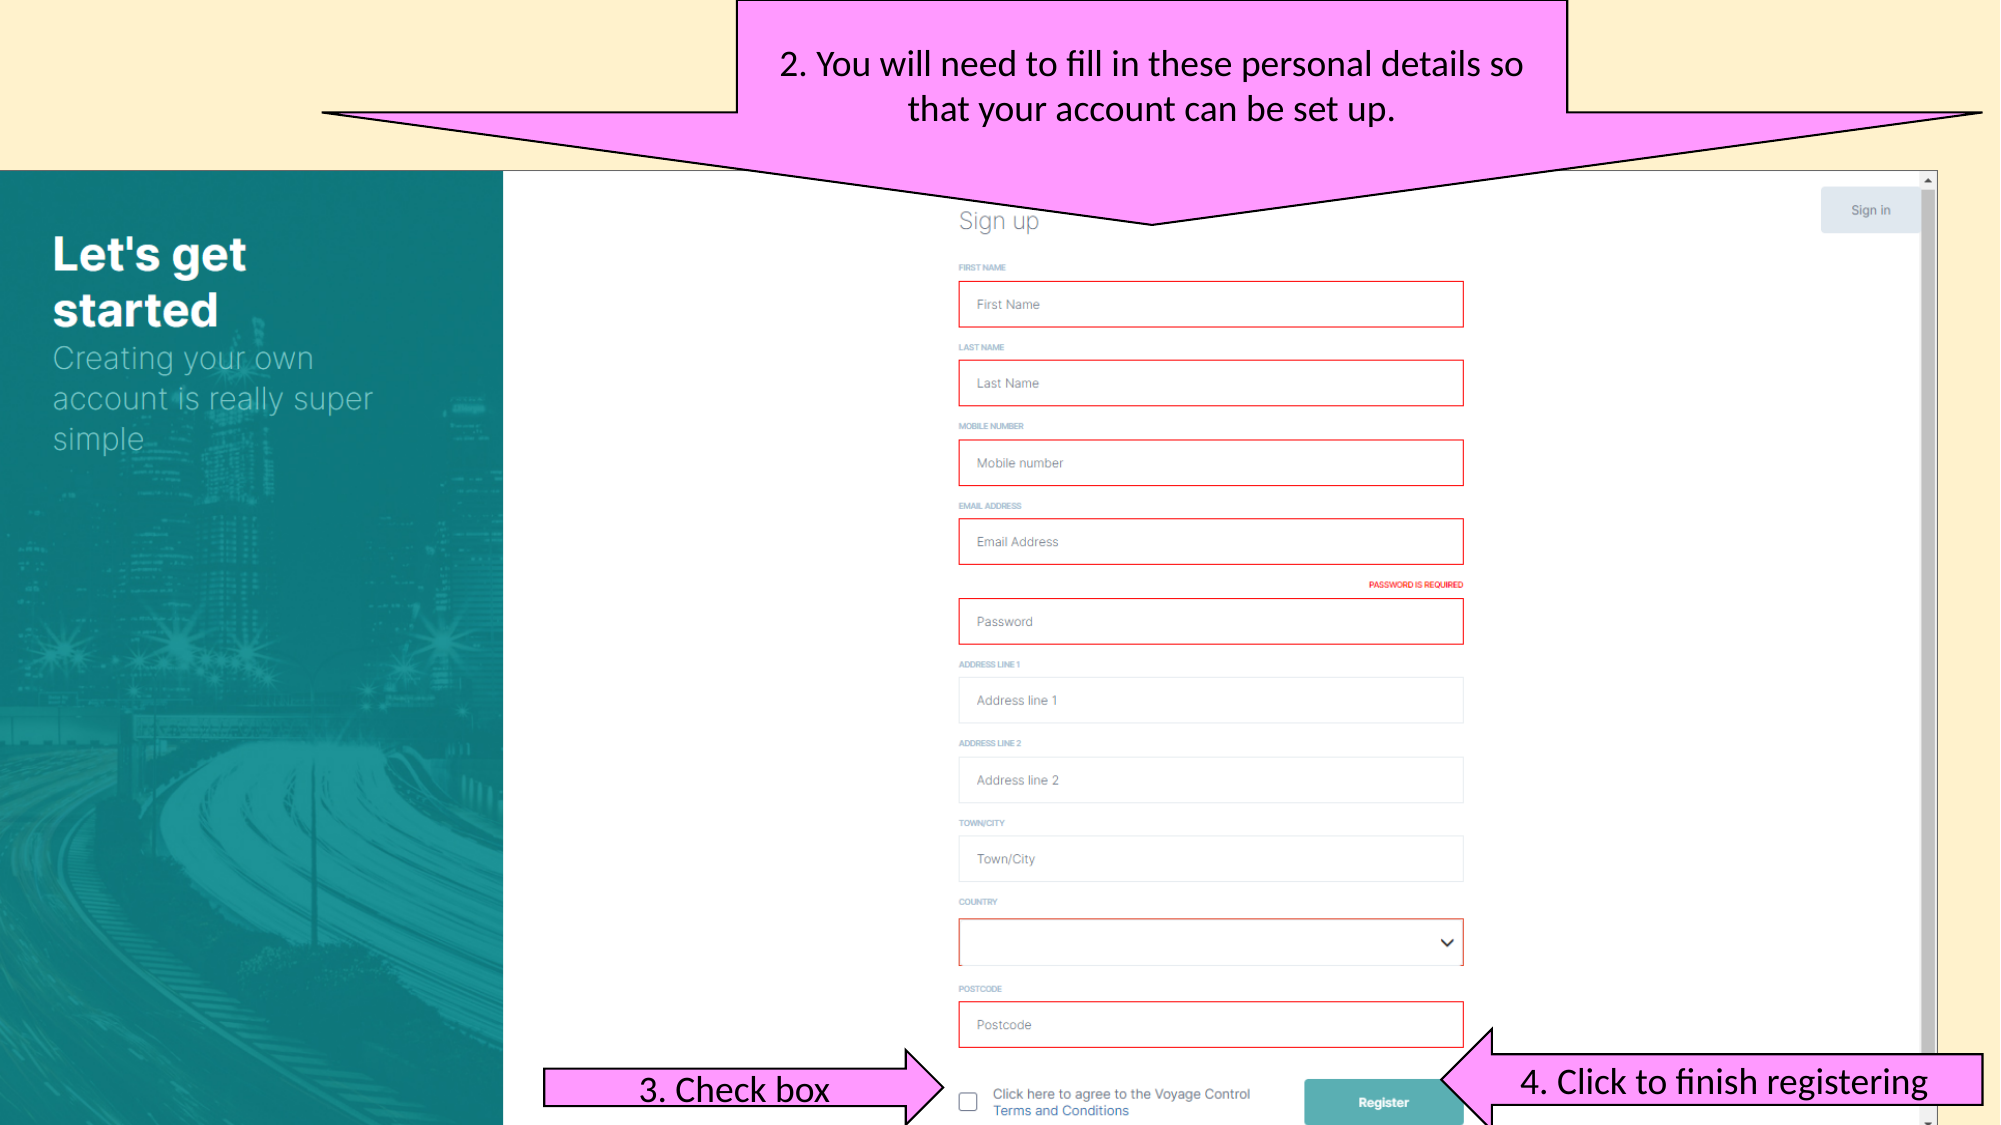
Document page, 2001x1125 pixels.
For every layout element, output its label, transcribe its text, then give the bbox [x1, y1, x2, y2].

picture [0, 170, 1938, 1125]
text_box 2. You will need to fill in these personal details so that your account can be set up. [321, 0, 1983, 170]
text_box 4. Click to finish registering [1938, 1053, 1984, 1106]
